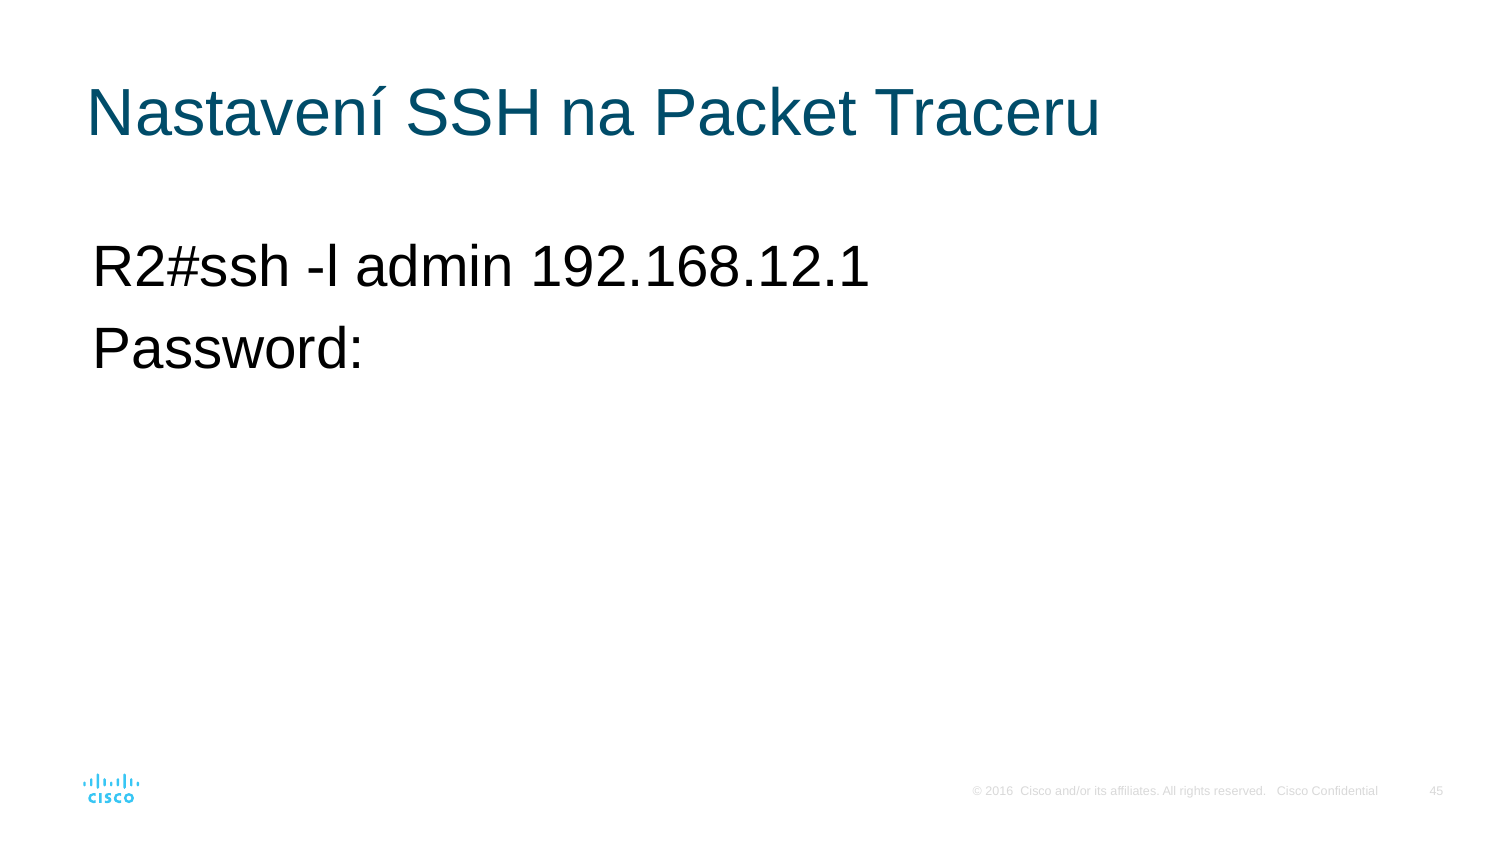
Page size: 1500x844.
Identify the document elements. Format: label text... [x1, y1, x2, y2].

list R2#ssh -l admin 192.168.12.1 Password: [77, 221, 1437, 726]
title Nastavení SSH na Packet Traceru [71, 55, 1441, 176]
